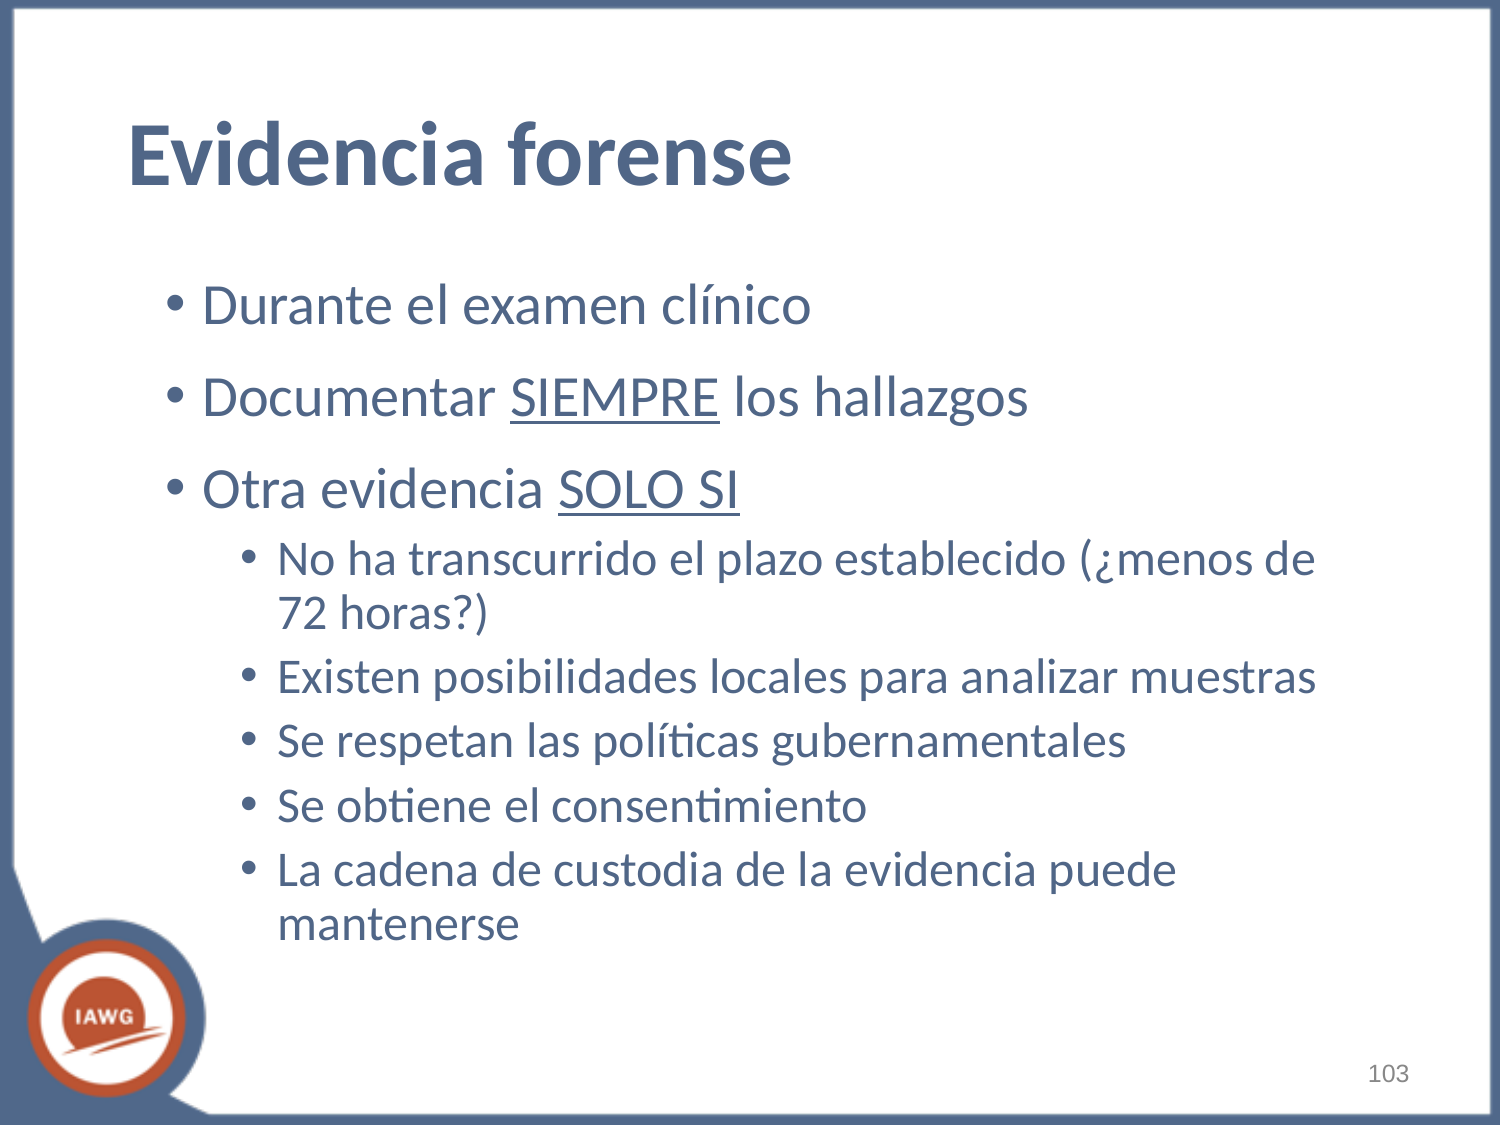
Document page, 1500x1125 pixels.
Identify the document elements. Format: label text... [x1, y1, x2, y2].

picture [0, 0, 1500, 1125]
slide_number ‹#› [1074, 1042, 1425, 1103]
title Evidencia forense [112, 75, 1388, 238]
list Durante el examen clínico Documentar SIEMPRE los hallazgos Otra evidencia SOLO SI No ha transcurrido el plazo establecido (¿menos de 72 horas?) Existen posibilidades locales para analizar muestras Se respetan las políticas gubernamentales Se obtiene el consentimiento La cadena de custodia de la evidencia puede mantenerse [150, 266, 1388, 905]
